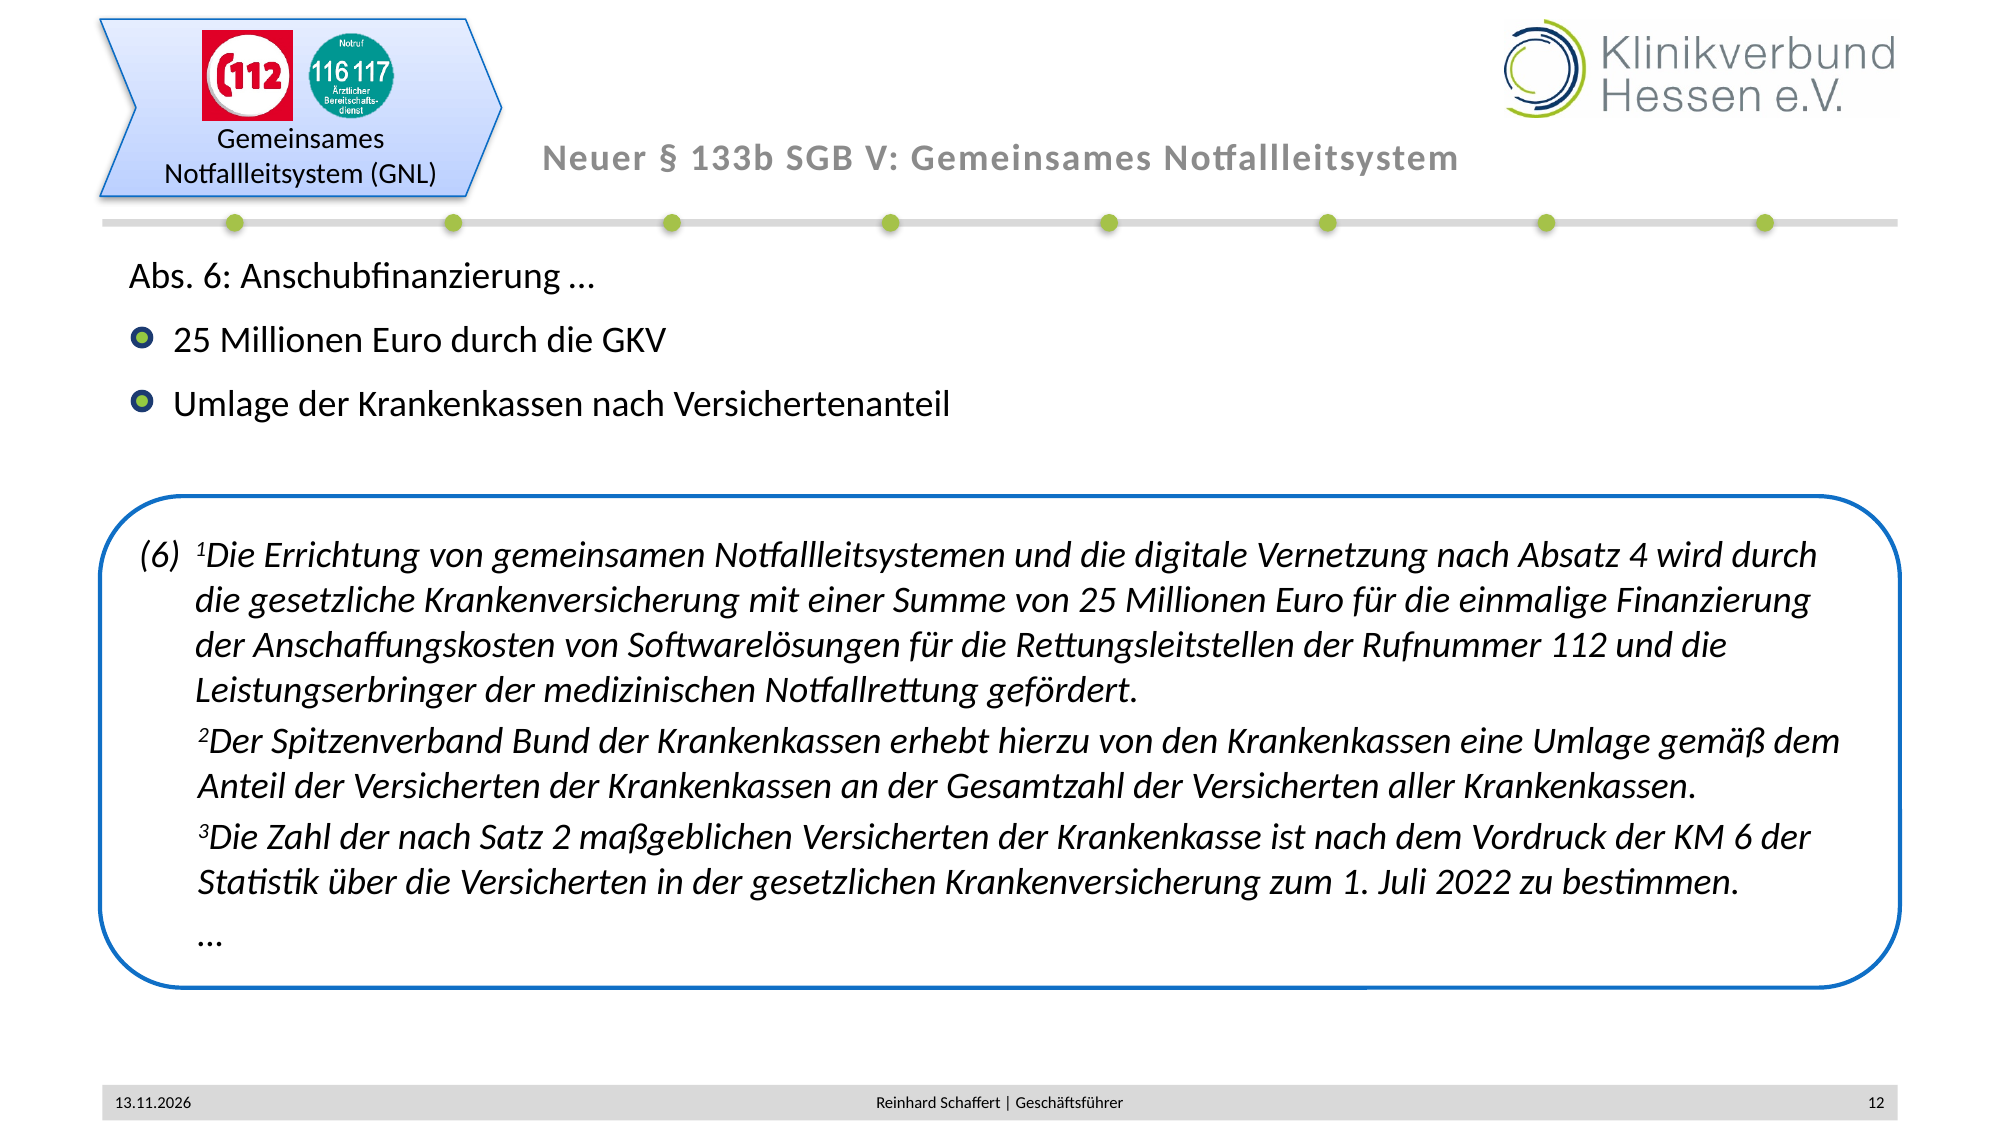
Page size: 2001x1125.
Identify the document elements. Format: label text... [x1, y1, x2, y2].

picture [128, 387, 156, 415]
picture [1504, 19, 1900, 118]
picture [128, 324, 156, 351]
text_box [99, 18, 502, 197]
title Neuer § 133b SGB V: Gemeinsames Notfallleitsystem [527, 125, 1900, 209]
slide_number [99, 1085, 567, 1118]
footer Reinhard Schaffert | Geschäftsführer [683, 1085, 1317, 1118]
list Abs. 6: Anschubfinanzierung … 25 Millionen Euro durch die GKV Umlage der Krankenkassen nach Versichertenanteil [114, 243, 1915, 1041]
slide_number 12 [1433, 1085, 1900, 1118]
text_box 1Die Errichtung von gemeinsamen Notfallleitsystemen und die digitale Vernetzung nach Absatz 4 wird durch die gesetzliche Krankenversicherung mit einer Summe von 25 Millionen Euro für die einmalige Finanzierung der Anschaffungskosten von Softwarelösungen für die Rettungsleitstellen der Rufnummer 112 und die Leistungserbringer der medizinischen Notfallrettung gefördert. 2Der Spitzenverband Bund der Krankenkassen erhebt hierzu von den Krankenkassen eine Umlage gemäß dem Anteil der Versicherten der Krankenkassen an der Gesamtzahl der Versicherten aller Krankenkassen. 3Die Zahl der nach Satz 2 maßgeblichen Versicherten der Krankenkasse ist nach dem Vordruck der KM 6 der Statistik über die Versicherten in der gesetzlichen Krankenversicherung zum 1. Juli 2022 zu bestimmen. … [97, 494, 1903, 990]
